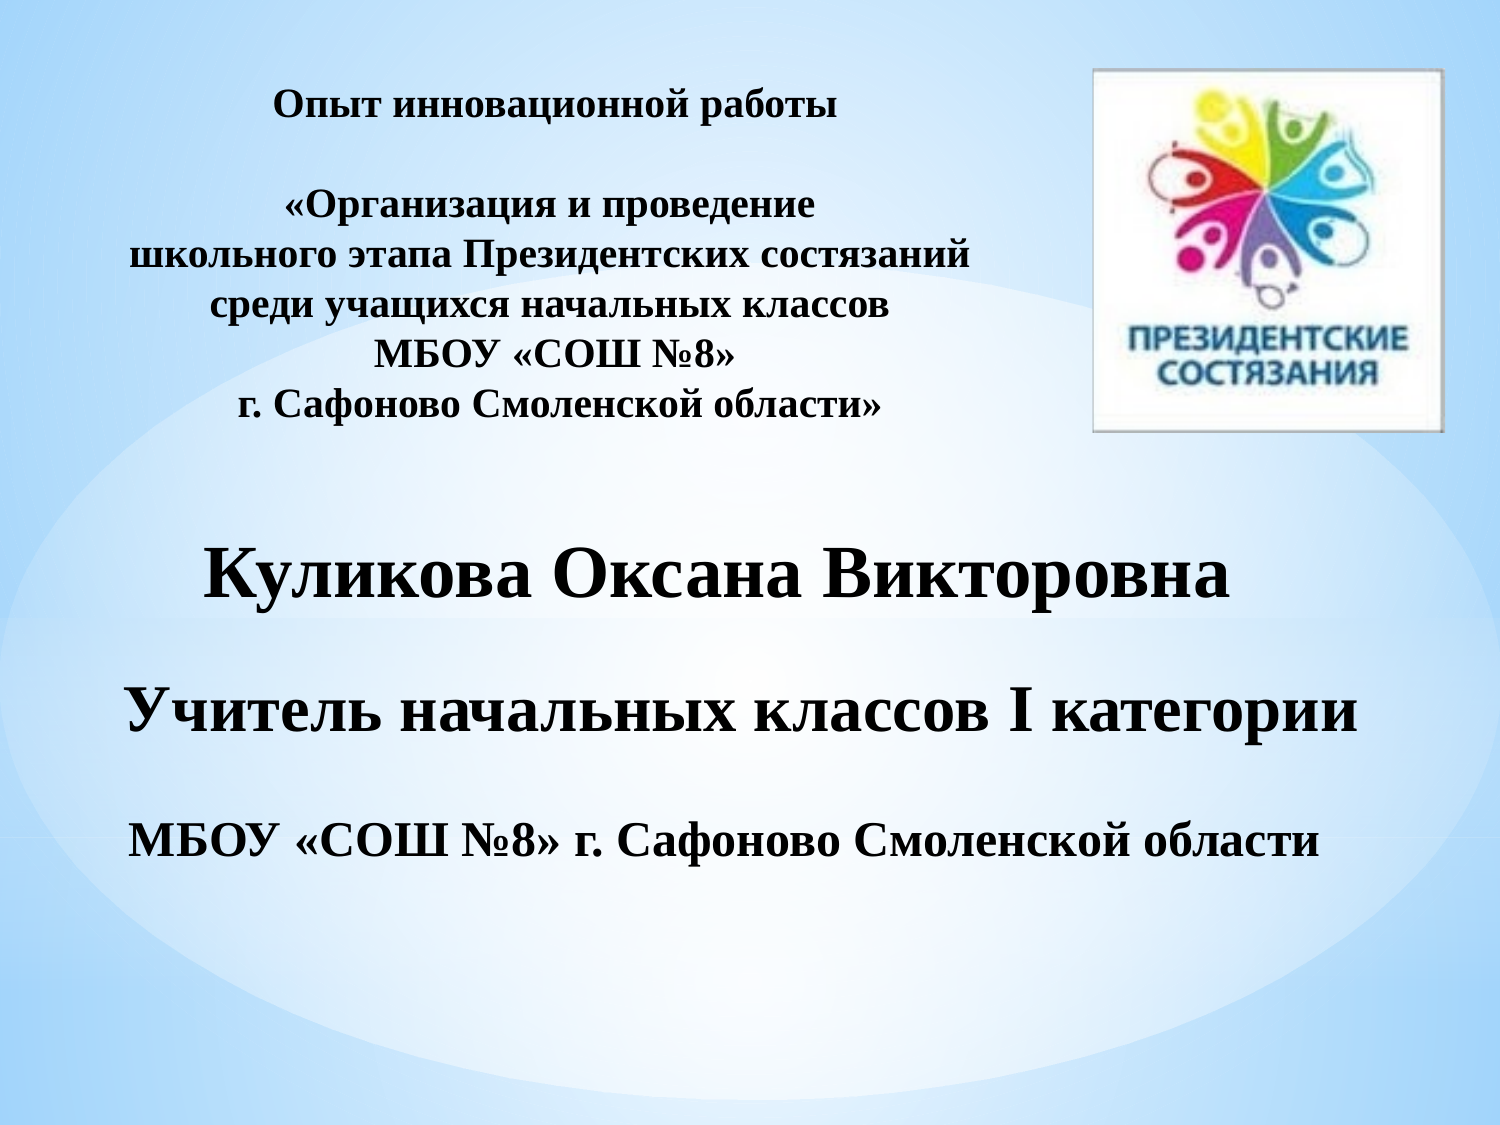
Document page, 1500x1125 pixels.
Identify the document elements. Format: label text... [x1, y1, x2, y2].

text_box Куликова Оксана Викторовна [188, 515, 1246, 620]
text_box МБОУ «СОШ №8» г. Сафоново Смоленской области [114, 798, 1336, 874]
text_box Учитель начальных классов I категории [108, 656, 1374, 752]
picture [1092, 68, 1446, 433]
text_box Опыт инновационной работы «Организация и проведение школьного этапа Президентских состязаний среди учащихся начальных классов МБОУ «СОШ №8» г. Сафоново Смоленской области» [76, 68, 1034, 484]
